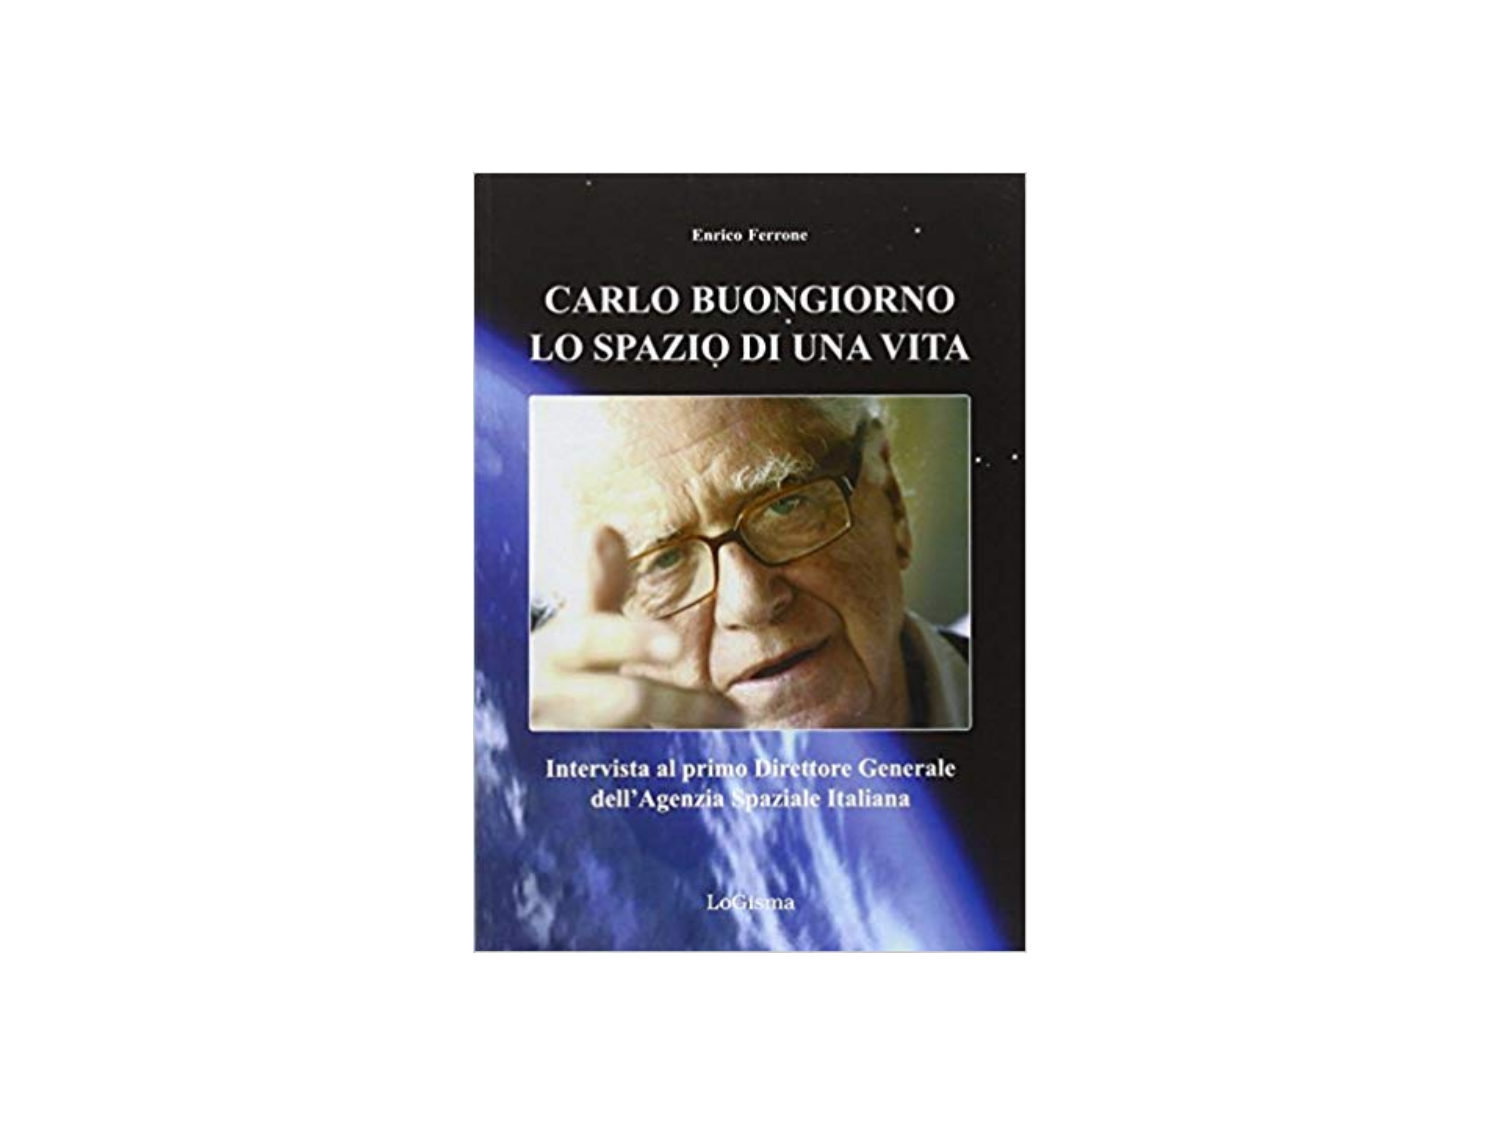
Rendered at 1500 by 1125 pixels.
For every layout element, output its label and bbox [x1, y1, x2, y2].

picture [473, 172, 1027, 953]
